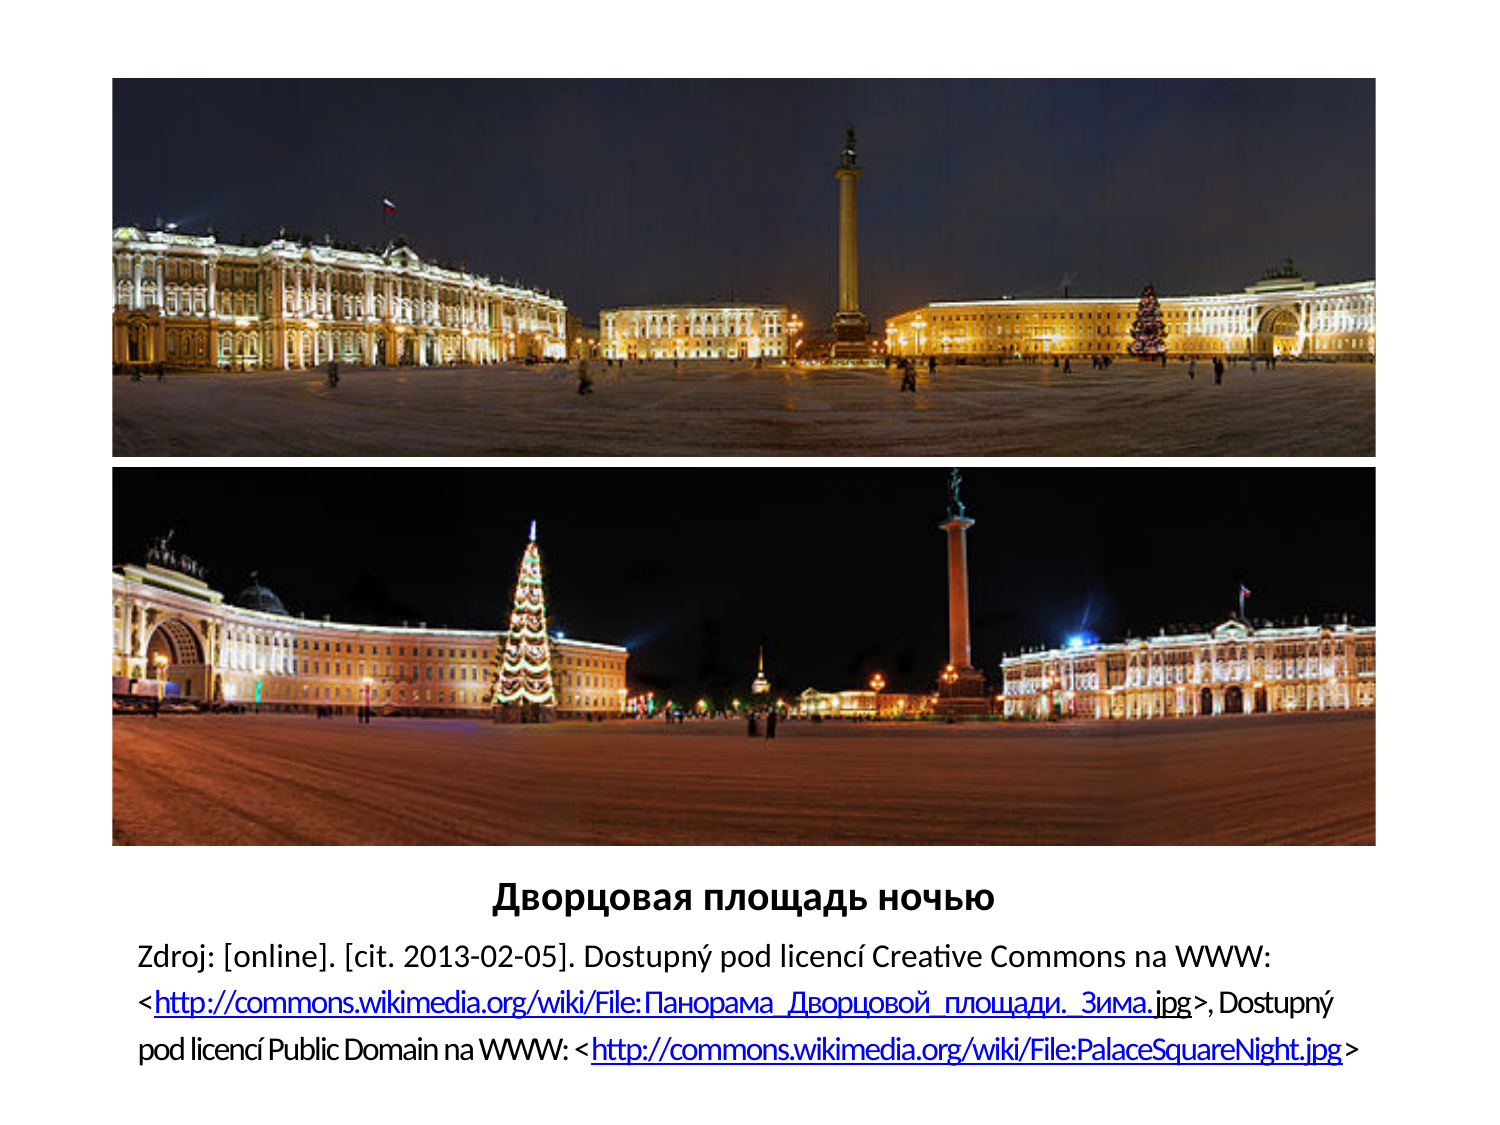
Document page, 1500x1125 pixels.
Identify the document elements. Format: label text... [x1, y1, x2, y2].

list Zdroj: [online]. [cit. 2013-02-05]. Dostupný pod licencí Creative Commons na WWW: <http://commons.wikimedia.org/wiki/File:Панорама_Дворцовой_площади._Зима.jpg>, Dostupný pod licencí Public Domain na WWW: <http://commons.wikimedia.org/wiki/File:PalaceSquareNight.jpg> [112, 926, 1376, 1059]
title Дворцовая площадь ночью [112, 856, 1376, 926]
picture [111, 467, 1376, 847]
picture [111, 77, 1376, 457]
